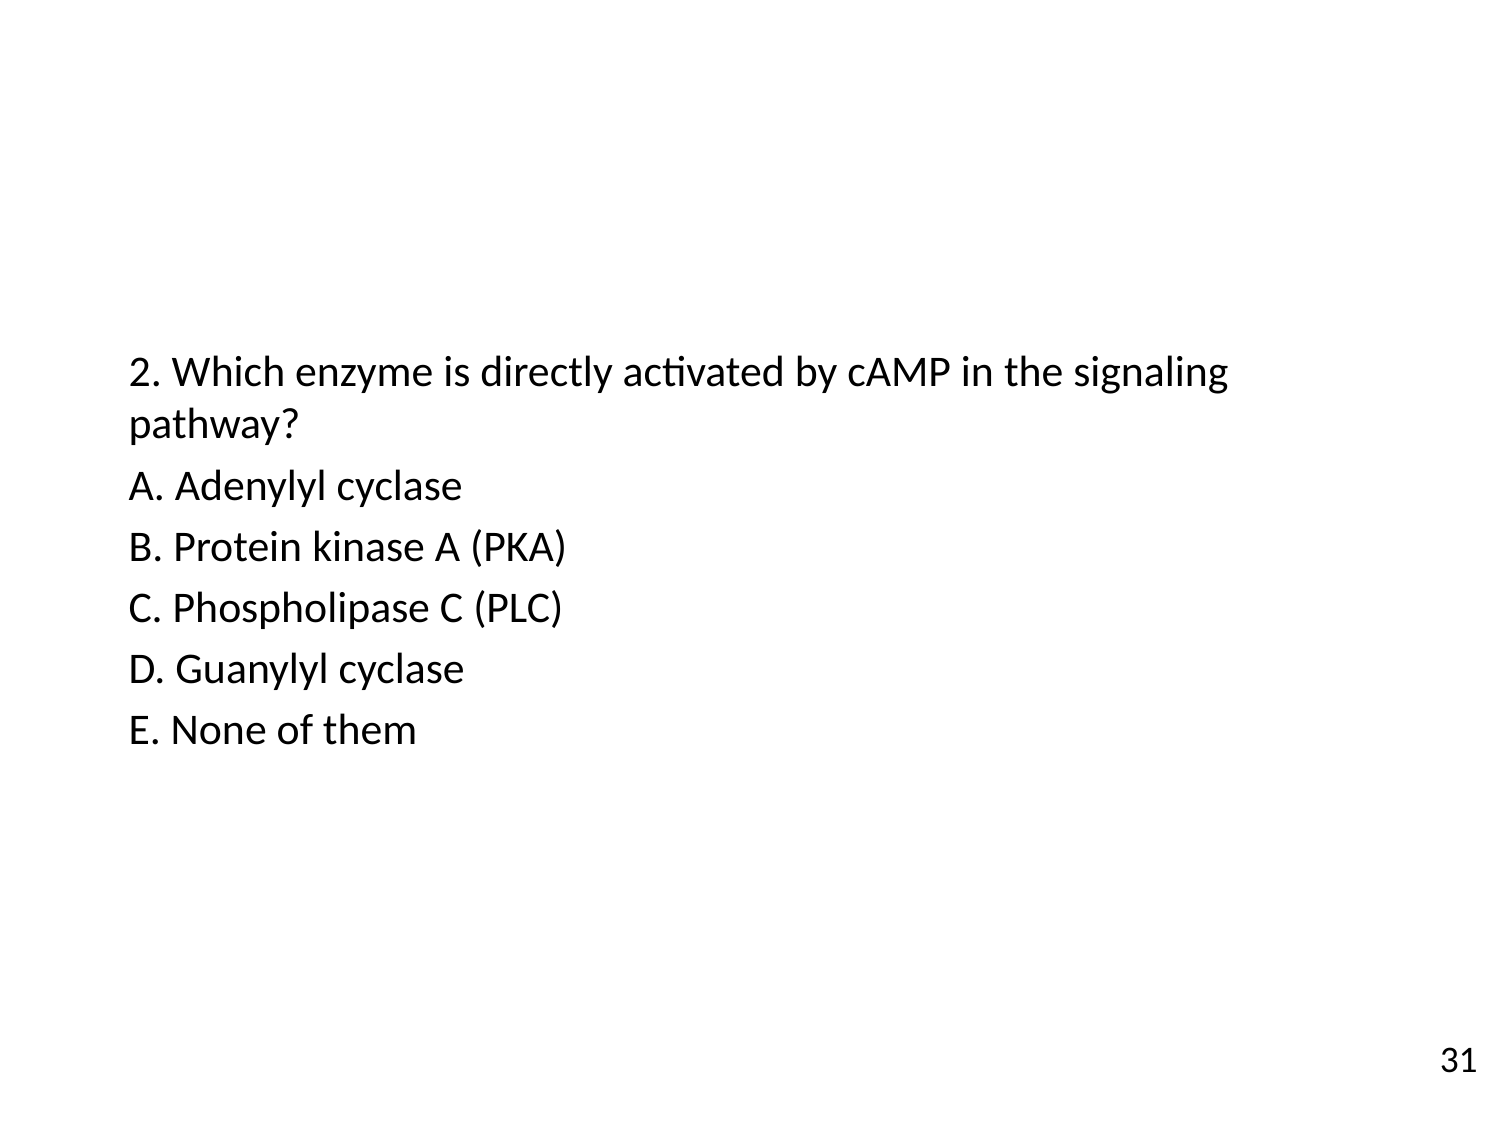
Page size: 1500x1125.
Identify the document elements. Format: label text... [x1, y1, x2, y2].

text_box 2. Which enzyme is directly activated by cAMP in the signaling pathway? A. Adenylyl cyclase B. Protein kinase A (PKA) C. Phospholipase C (PLC) D. Guanylyl cyclase E. None of them [113, 334, 1356, 865]
slide_number 31 [1425, 1027, 1500, 1088]
